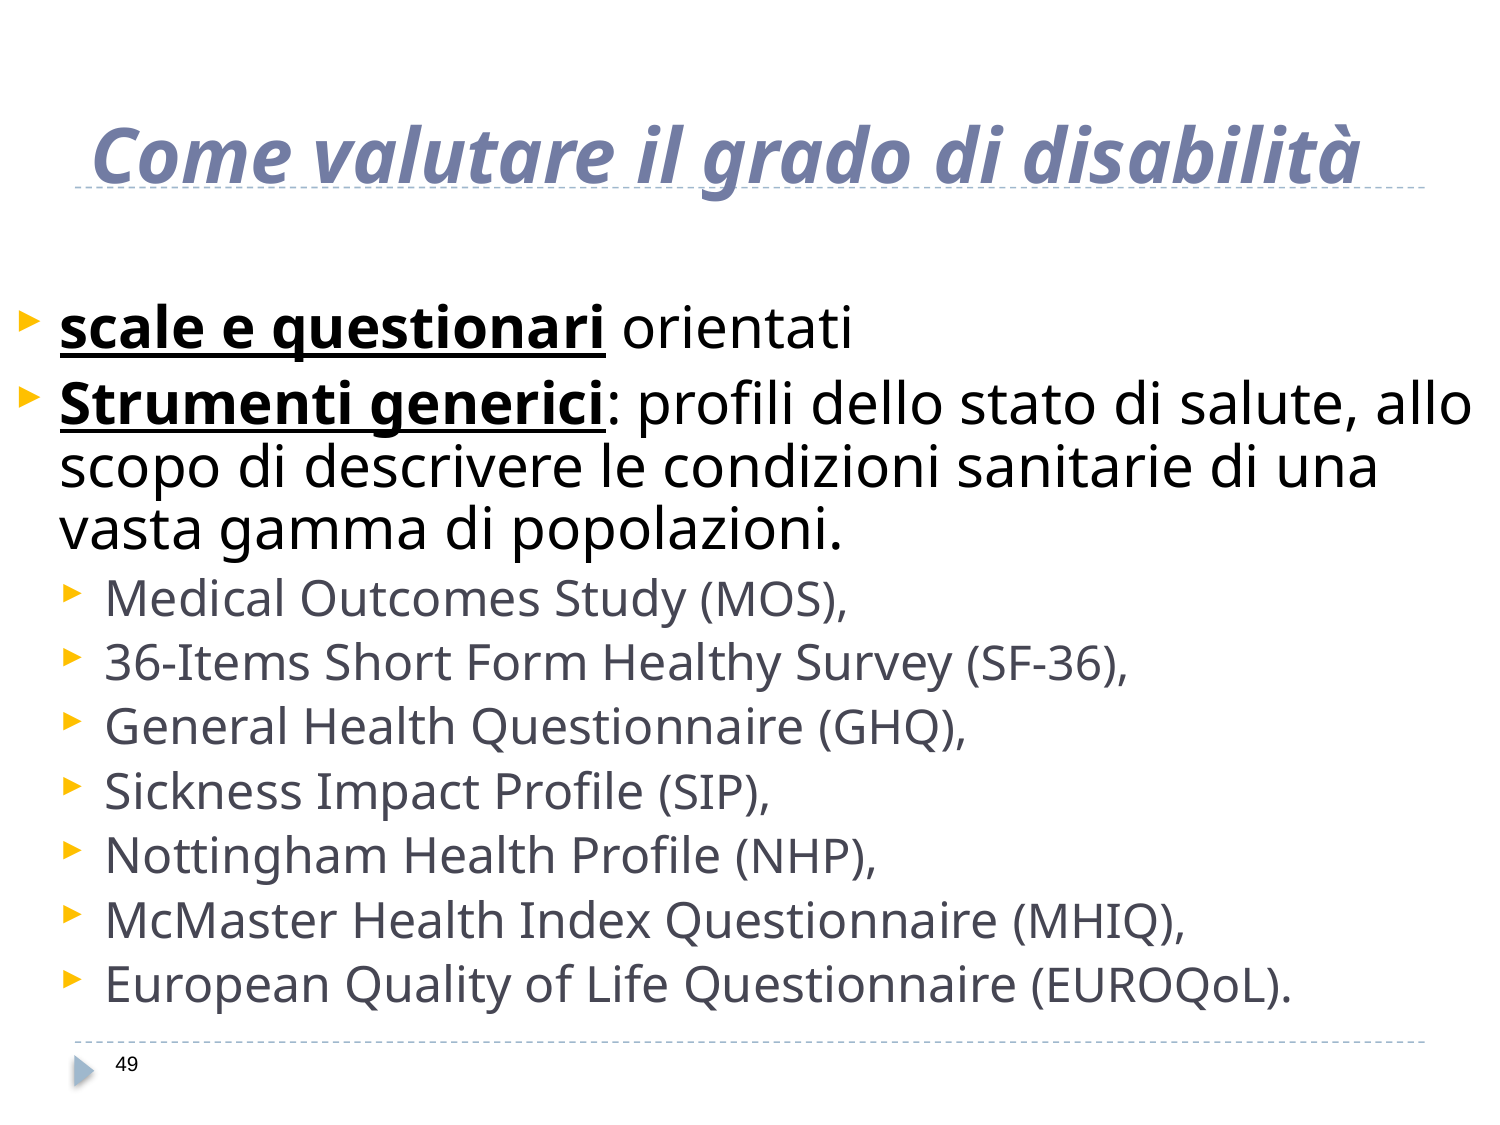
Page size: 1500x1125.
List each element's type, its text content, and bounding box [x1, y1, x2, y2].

title Come valutare il grado di disabilità [75, 19, 1425, 207]
list scale e questionari orientati Strumenti generici: profili dello stato di salute, allo scopo di descrivere le condizioni sanitarie di una vasta gamma di popolazioni. Medical Outcomes Study (MOS), 36-Items Short Form Healthy Survey (SF-36), General Health Questionnaire (GHQ), Sickness Impact Profile (SIP), Nottingham Health Profile (NHP), McMaster Health Index Questionnaire (MHIQ), European Quality of Life Questionnaire (EUROQoL). [0, 290, 1500, 1125]
